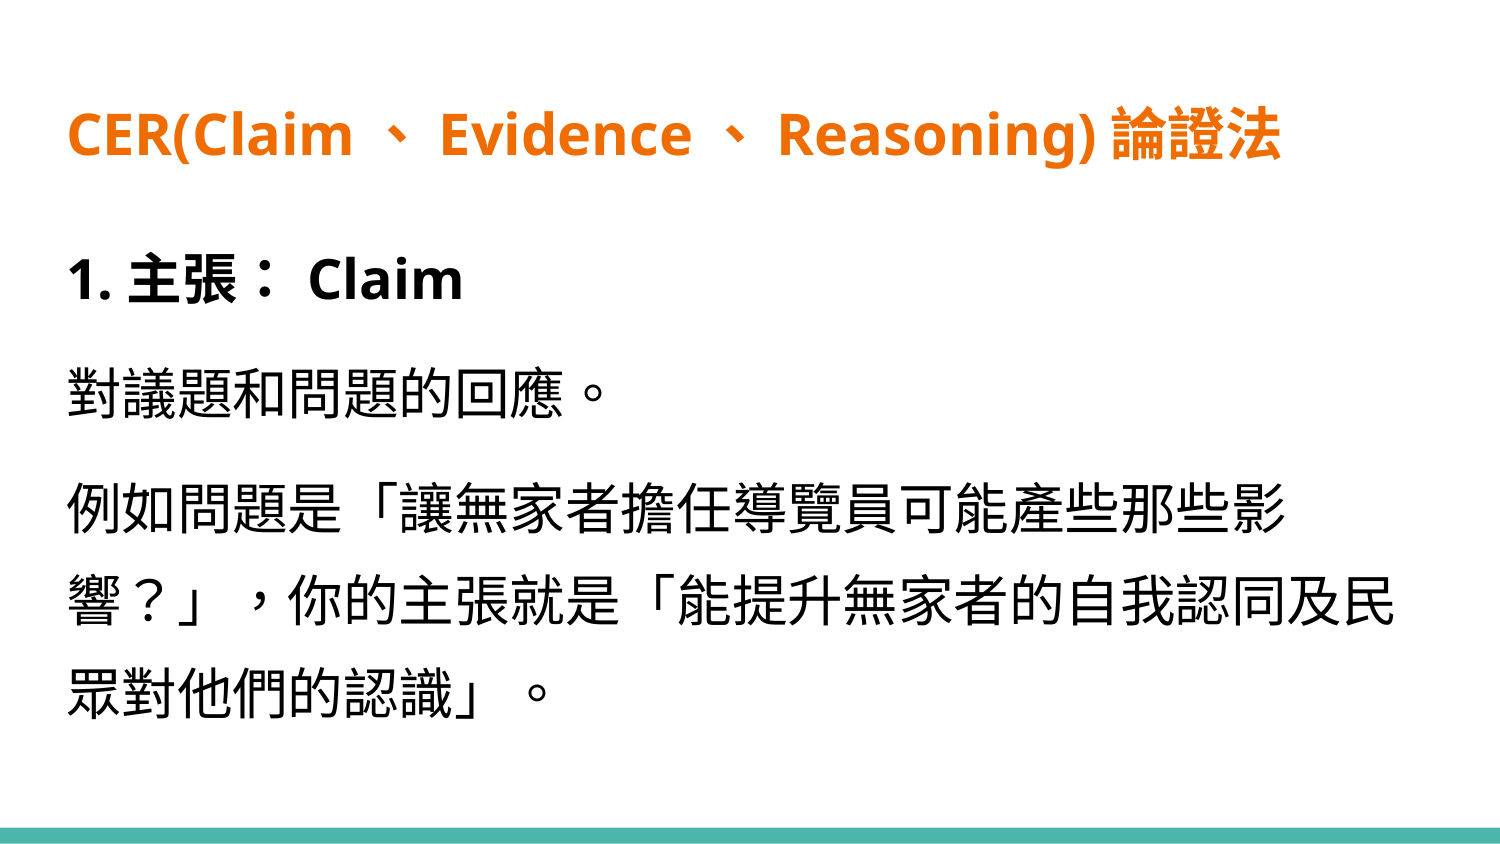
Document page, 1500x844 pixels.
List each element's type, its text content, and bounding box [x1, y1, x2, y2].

title CER(Claim、Evidence、Reasoning)論證法 [51, 72, 1449, 189]
list 1.主張：Claim 對議題和問題的回應。 例如問題是「讓無家者擔任導覽員可能產些那些影響？」，你的主張就是「能提升無家者的自我認同及民眾對他們的認識」。 [51, 207, 1449, 750]
